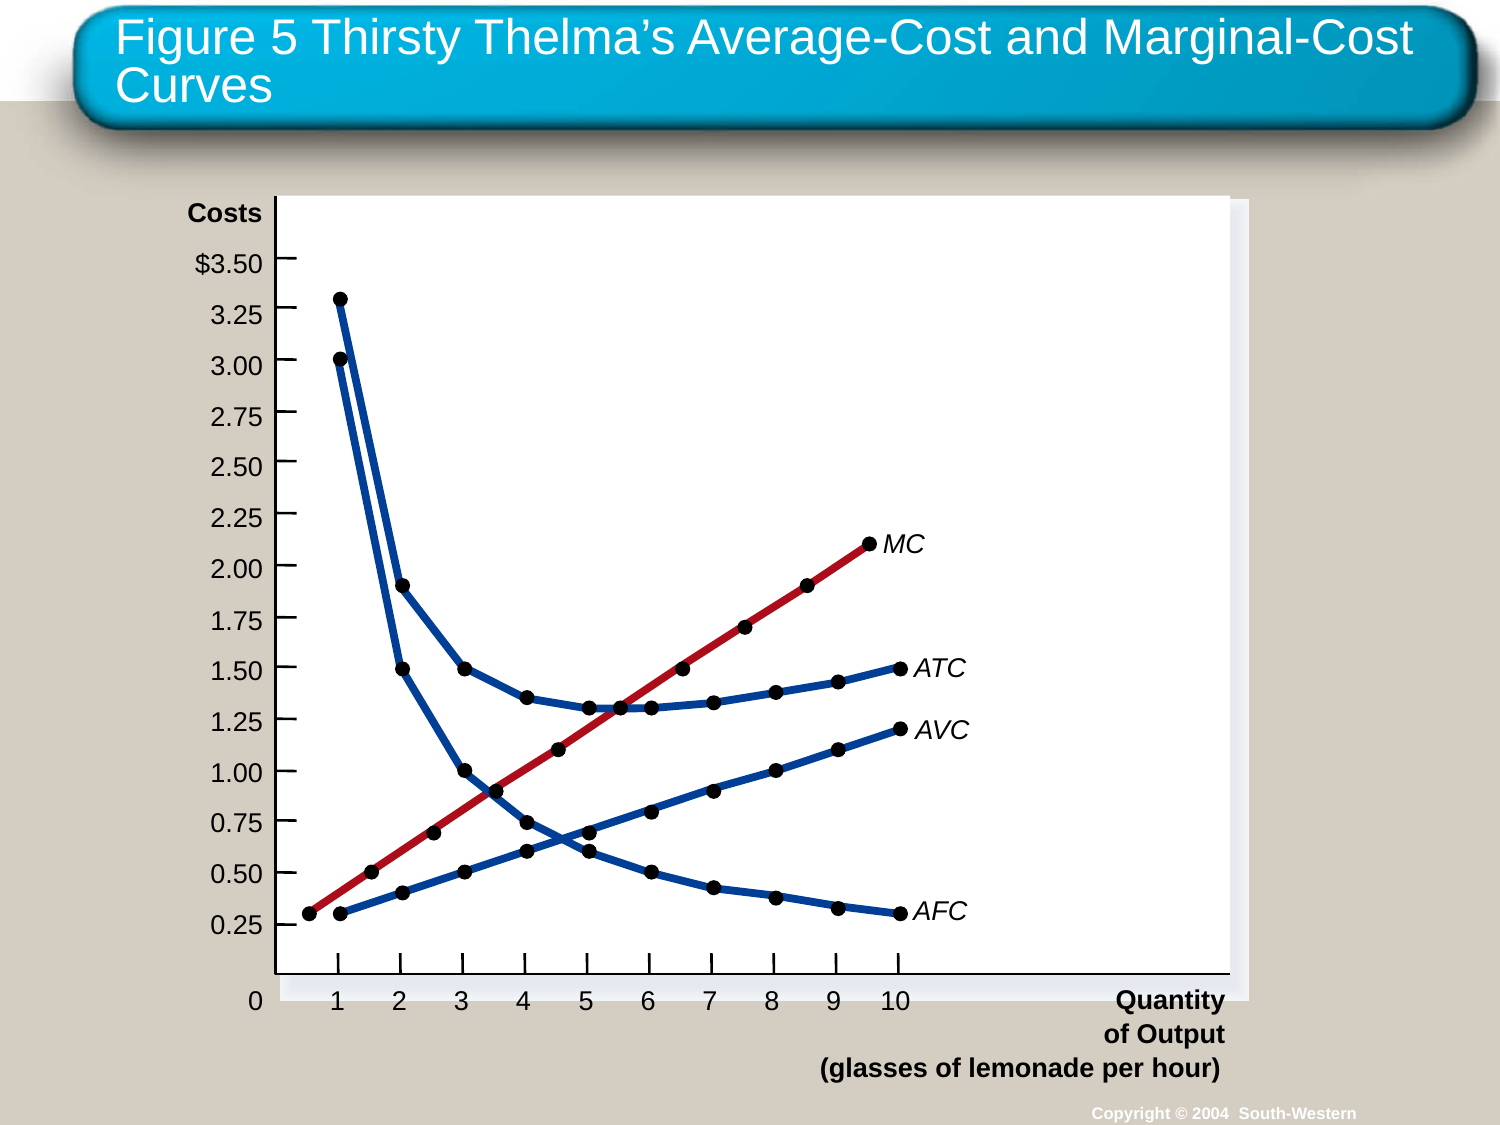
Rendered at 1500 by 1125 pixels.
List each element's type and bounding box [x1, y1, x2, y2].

text_box [332, 291, 909, 716]
picture [0, 0, 1500, 1125]
text_box [881, 722, 909, 922]
text_box [301, 536, 878, 922]
